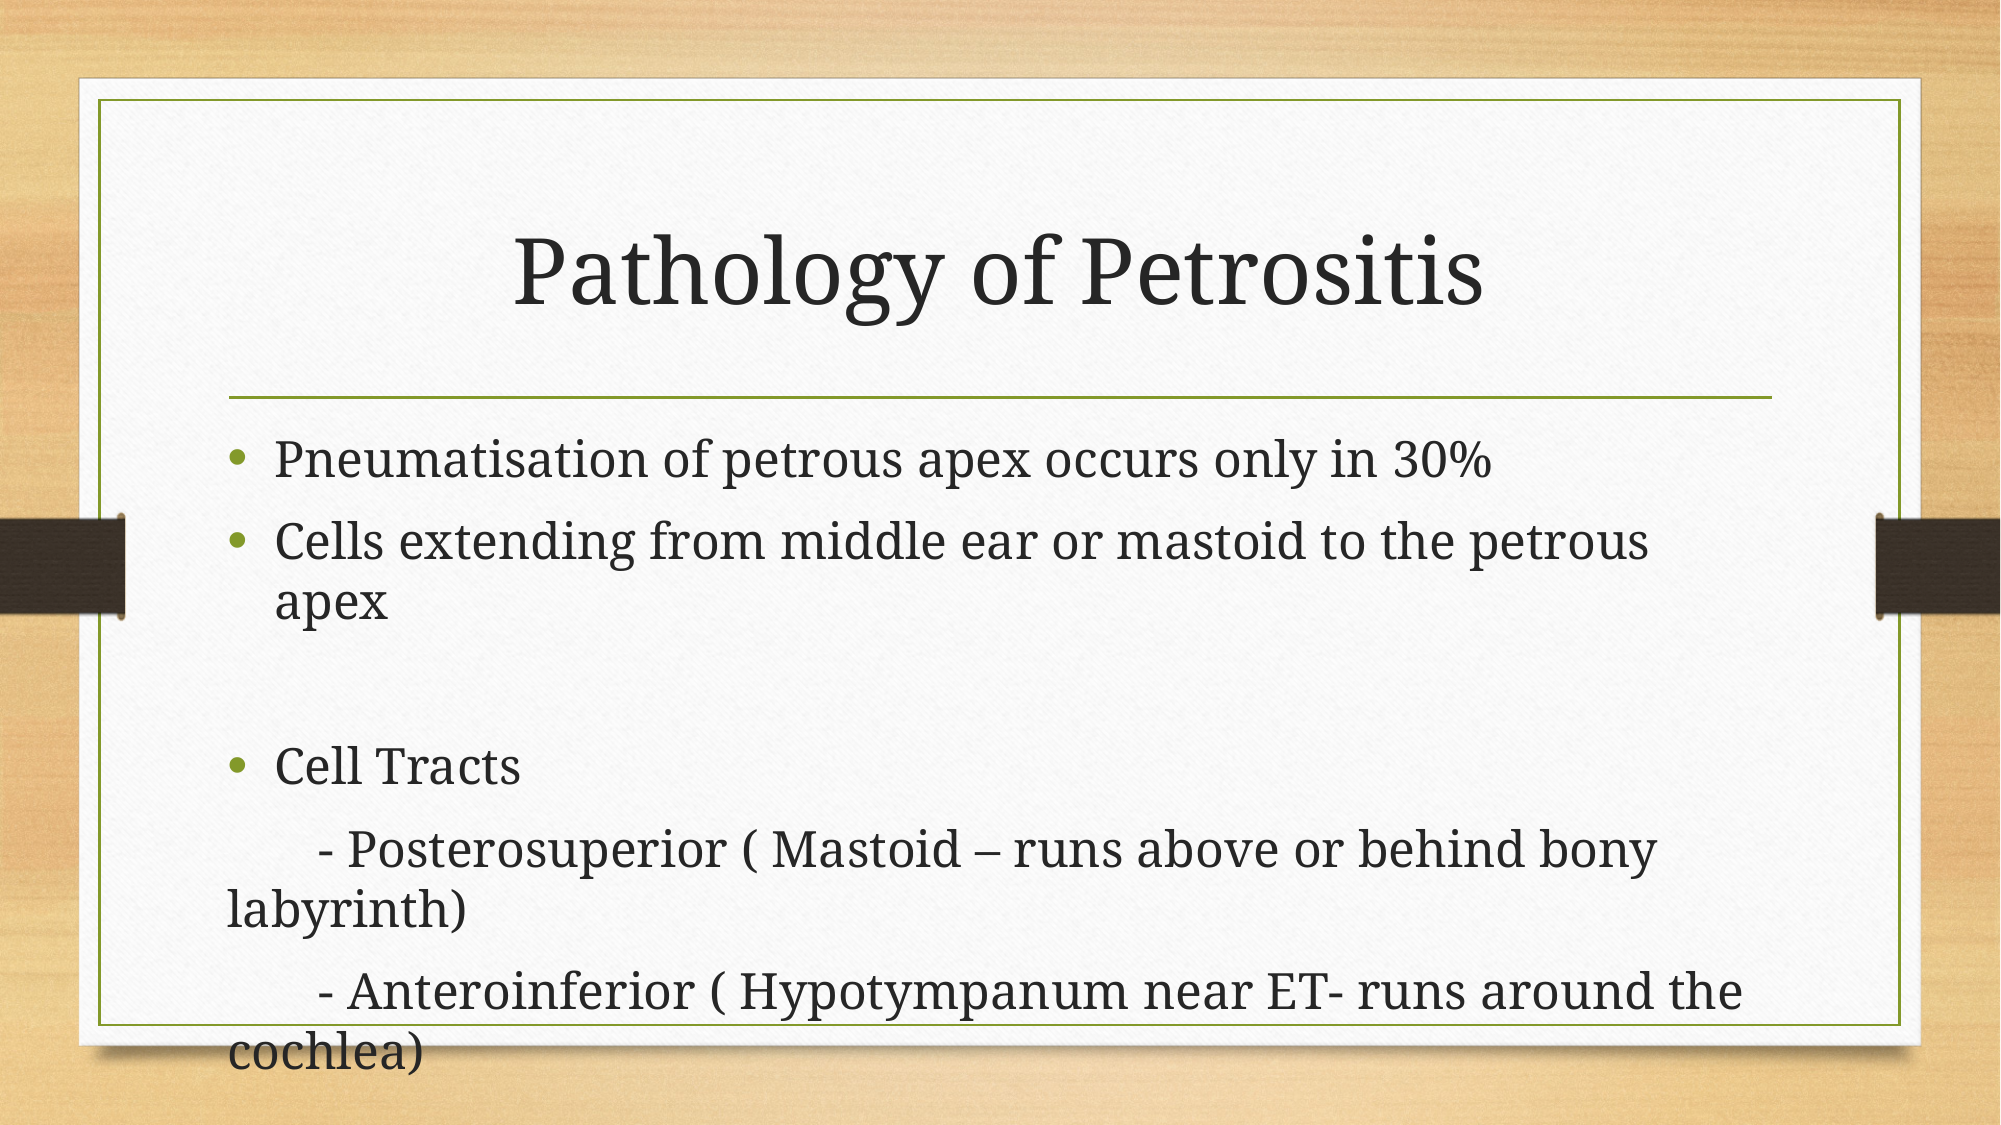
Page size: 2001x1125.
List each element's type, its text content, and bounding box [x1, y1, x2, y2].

list Pneumatisation of petrous apex occurs only in 30% Cells extending from middle ear or mastoid to the petrous apex Cell Tracts - Posterosuperior ( Mastoid – runs above or behind bony labyrinth) - Anteroinferior ( Hypotympanum near ET- runs around the cochlea) [212, 419, 1788, 964]
title Pathology of Petrositis [212, 161, 1788, 375]
picture [0, 0, 2001, 1125]
